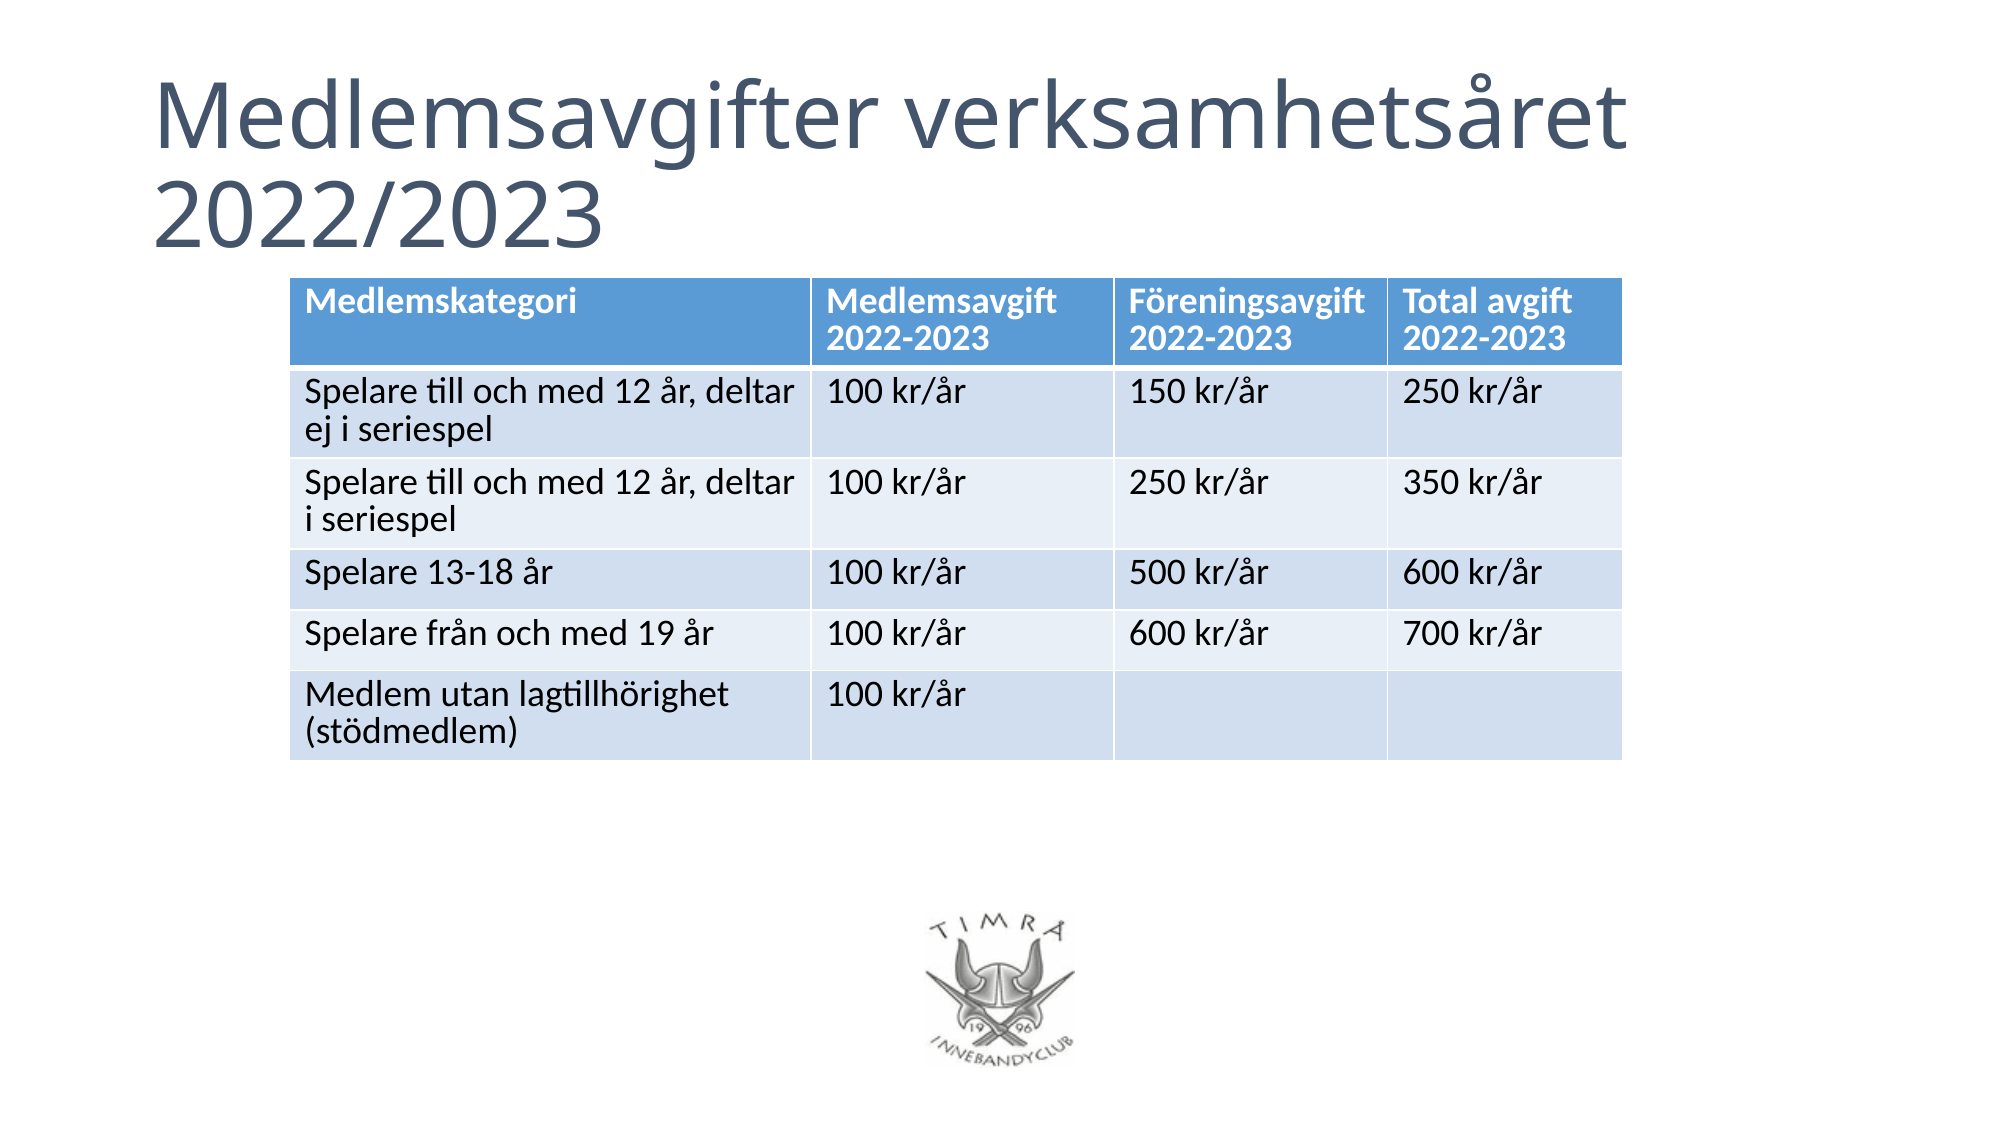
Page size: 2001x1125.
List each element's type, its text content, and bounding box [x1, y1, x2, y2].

table_header Medlemsavgift 2022-2023 [812, 278, 1113, 365]
table_cell 100 kr/år [812, 611, 1113, 670]
table_cell 150 kr/år [1115, 371, 1387, 457]
table_cell 500 kr/år [1115, 550, 1387, 609]
table_cell 250 kr/år [1115, 459, 1387, 548]
table_cell [1115, 671, 1387, 760]
table_cell 100 kr/år [812, 459, 1113, 548]
table_cell 250 kr/år [1388, 371, 1622, 457]
table_cell 700 kr/år [1388, 611, 1622, 670]
table_cell 100 kr/år [812, 550, 1113, 609]
table_cell Spelare från och med 19 år [290, 611, 810, 670]
table_cell 350 kr/år [1388, 459, 1622, 548]
table_cell [1388, 671, 1622, 760]
table_header Föreningsavgift 2022-2023 [1115, 278, 1387, 365]
table_cell 600 kr/år [1388, 550, 1622, 609]
table_cell Spelare till och med 12 år, deltar ej i seriespel [290, 371, 810, 457]
table_cell Spelare 13-18 år [290, 550, 810, 609]
picture [924, 911, 1075, 1068]
table_cell 600 kr/år [1115, 611, 1387, 670]
table_cell Spelare till och med 12 år, deltar i seriespel [290, 459, 810, 548]
table_header Medlemskategori [290, 278, 810, 365]
table_cell 100 kr/år [812, 671, 1113, 760]
table_cell Medlem utan lagtillhörighet (stödmedlem) [290, 671, 810, 760]
title Medlemsavgifter verksamhetsåret 2022/2023 [137, 59, 1863, 205]
list [137, 205, 1863, 878]
table_header Total avgift 2022-2023 [1388, 278, 1622, 365]
table_cell 100 kr/år [812, 371, 1113, 457]
